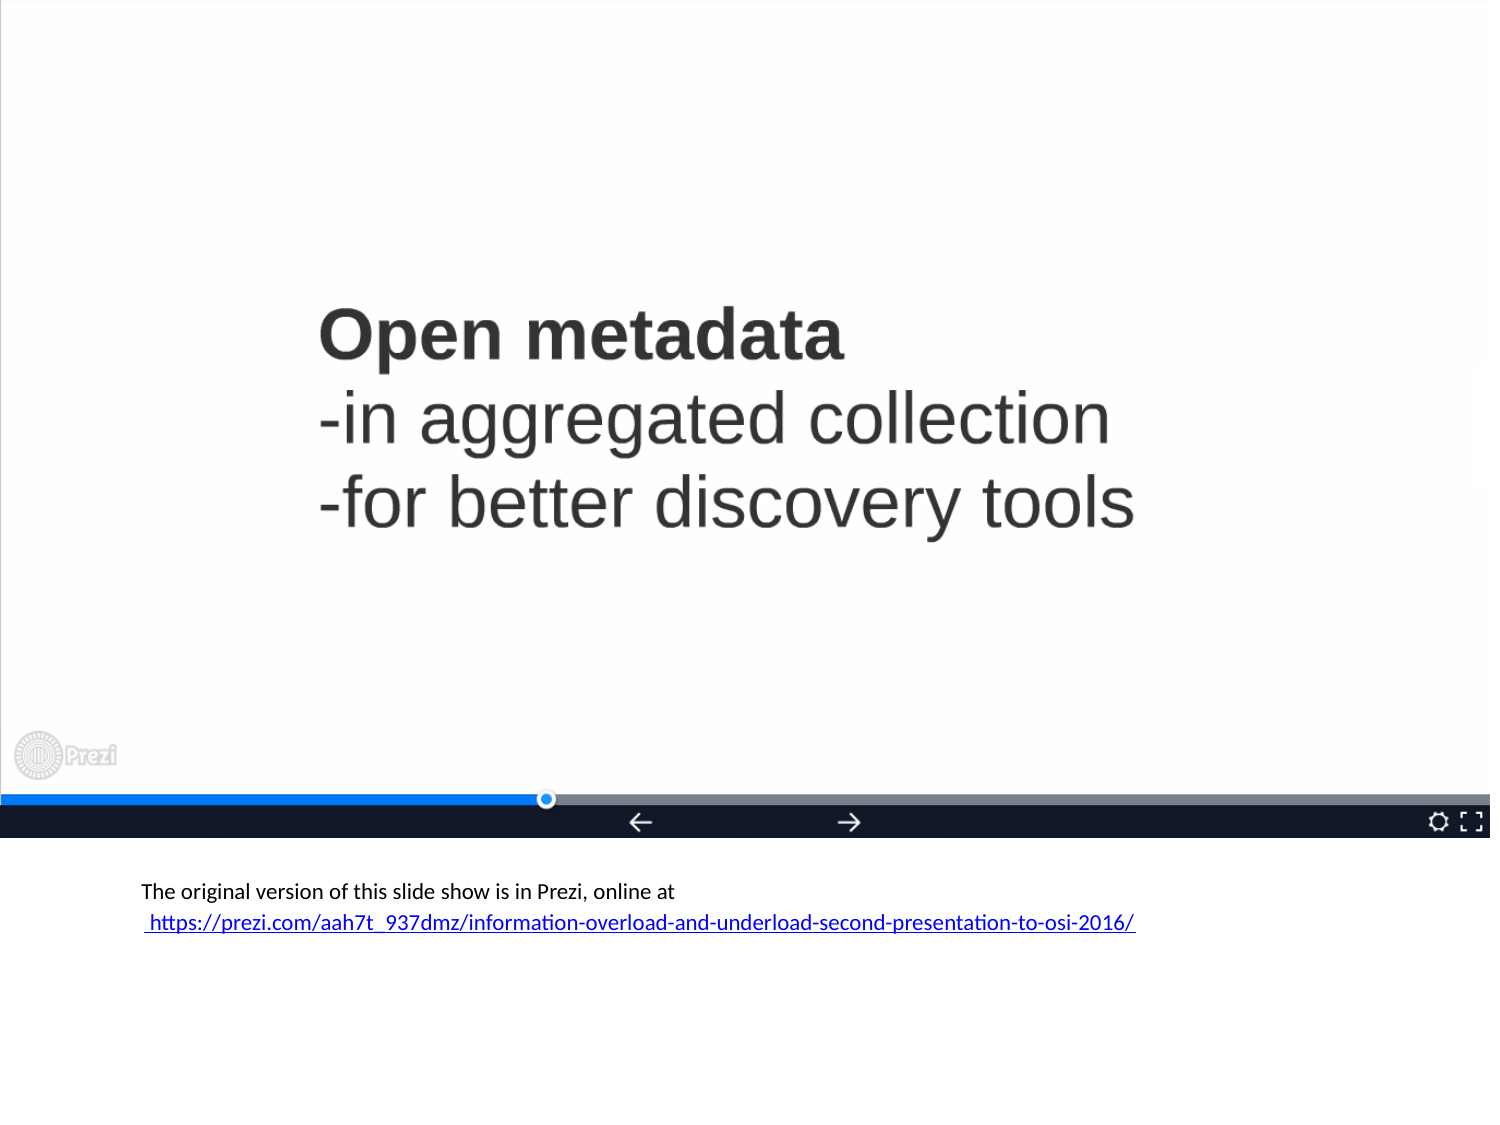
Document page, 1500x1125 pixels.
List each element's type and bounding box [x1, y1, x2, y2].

picture [0, 0, 1490, 838]
